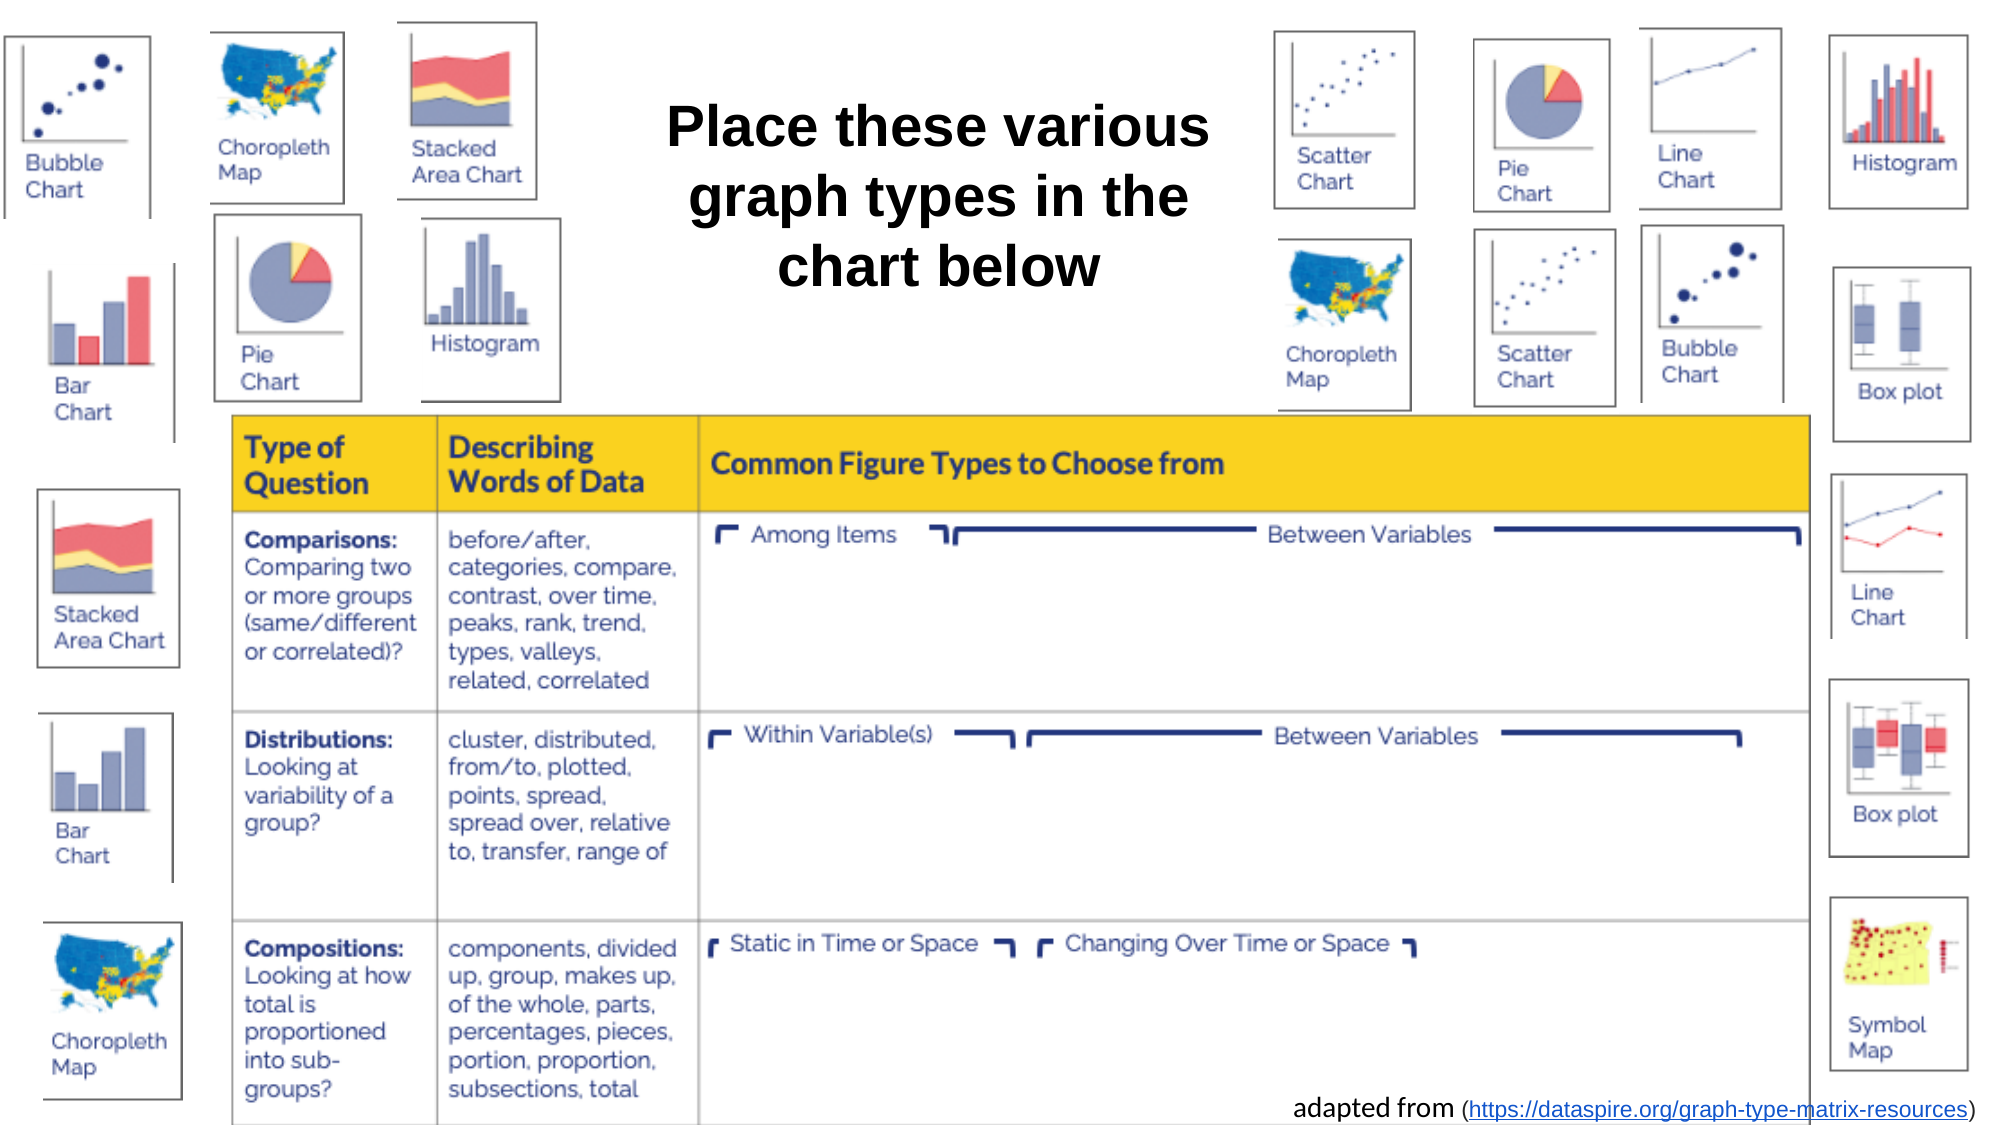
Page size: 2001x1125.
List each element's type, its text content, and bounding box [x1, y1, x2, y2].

text_box Place these various graph types in the chart below [618, 80, 1261, 308]
picture [32, 263, 180, 443]
picture [1827, 674, 1975, 858]
picture [1473, 35, 1615, 216]
picture [1826, 893, 1980, 1077]
picture [1638, 26, 1789, 217]
picture [1271, 27, 1419, 216]
picture [38, 708, 174, 883]
picture [0, 32, 158, 219]
picture [35, 486, 185, 671]
picture [43, 920, 183, 1103]
picture [1831, 263, 1974, 447]
picture [1826, 29, 1979, 216]
picture [1637, 221, 1791, 404]
picture [420, 212, 564, 403]
picture [212, 210, 367, 405]
picture [396, 16, 546, 208]
text_box adapted from (https://dataspire.org/graph-type-matrix-resources) [1818, 1073, 2000, 1125]
picture [1827, 470, 1975, 639]
picture [209, 30, 345, 208]
picture [229, 225, 1811, 1125]
